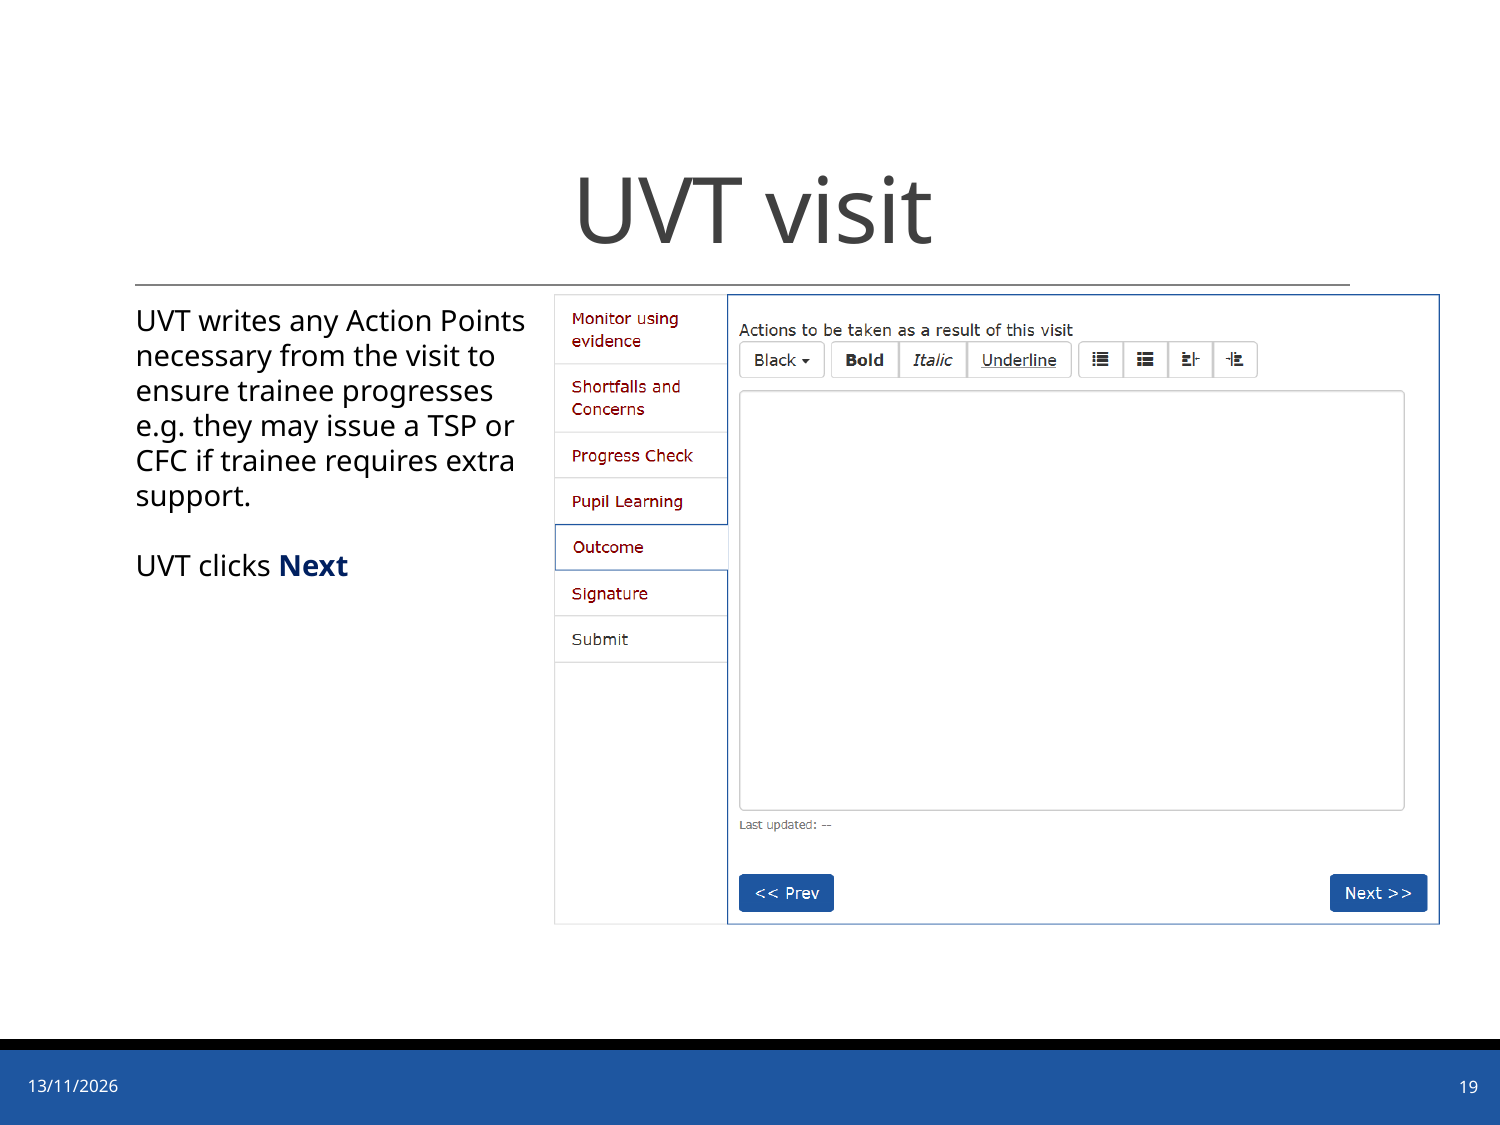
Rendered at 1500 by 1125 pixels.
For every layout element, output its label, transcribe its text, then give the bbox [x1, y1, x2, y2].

title UVT visit [12, 47, 1494, 270]
slide_number 19 [1331, 1057, 1494, 1118]
picture [551, 294, 1443, 926]
text_box UVT writes any Action Points necessary from the visit to ensure trainee progresses e.g. they may issue a TSP or CFC if trainee requires extra support. UVT clicks Next [120, 294, 550, 590]
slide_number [12, 1057, 317, 1118]
